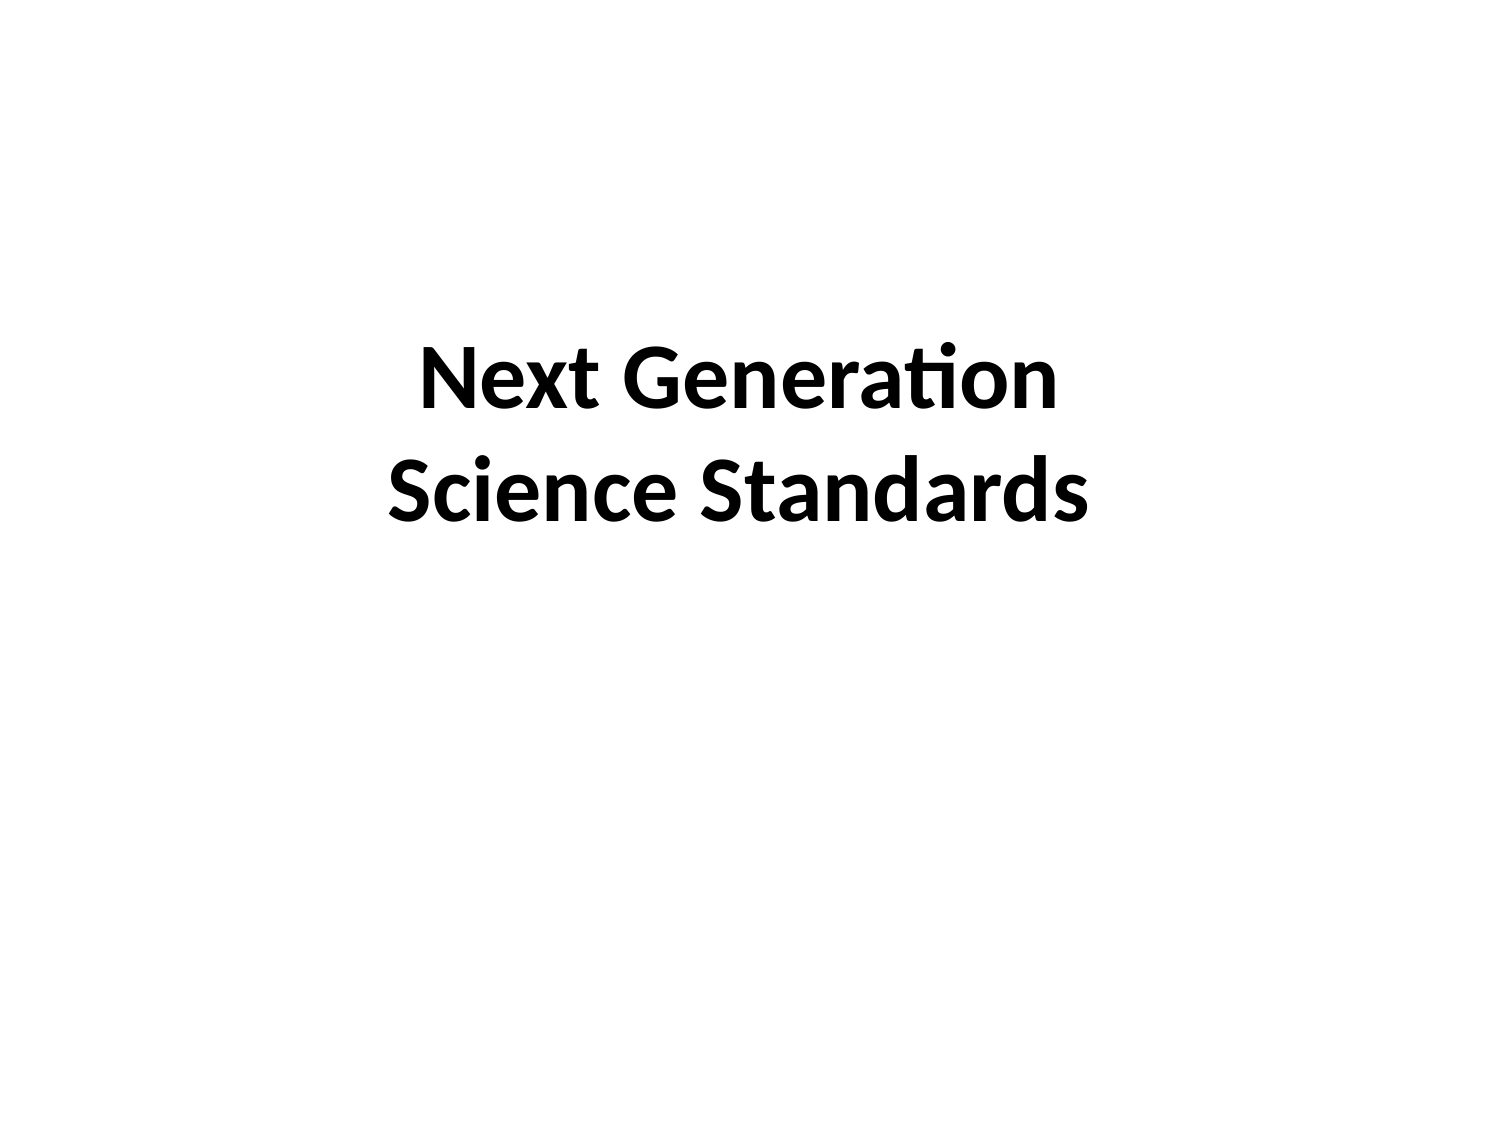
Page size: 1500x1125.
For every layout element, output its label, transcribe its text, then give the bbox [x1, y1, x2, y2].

title Next Generation Science Standards [112, 307, 1388, 549]
